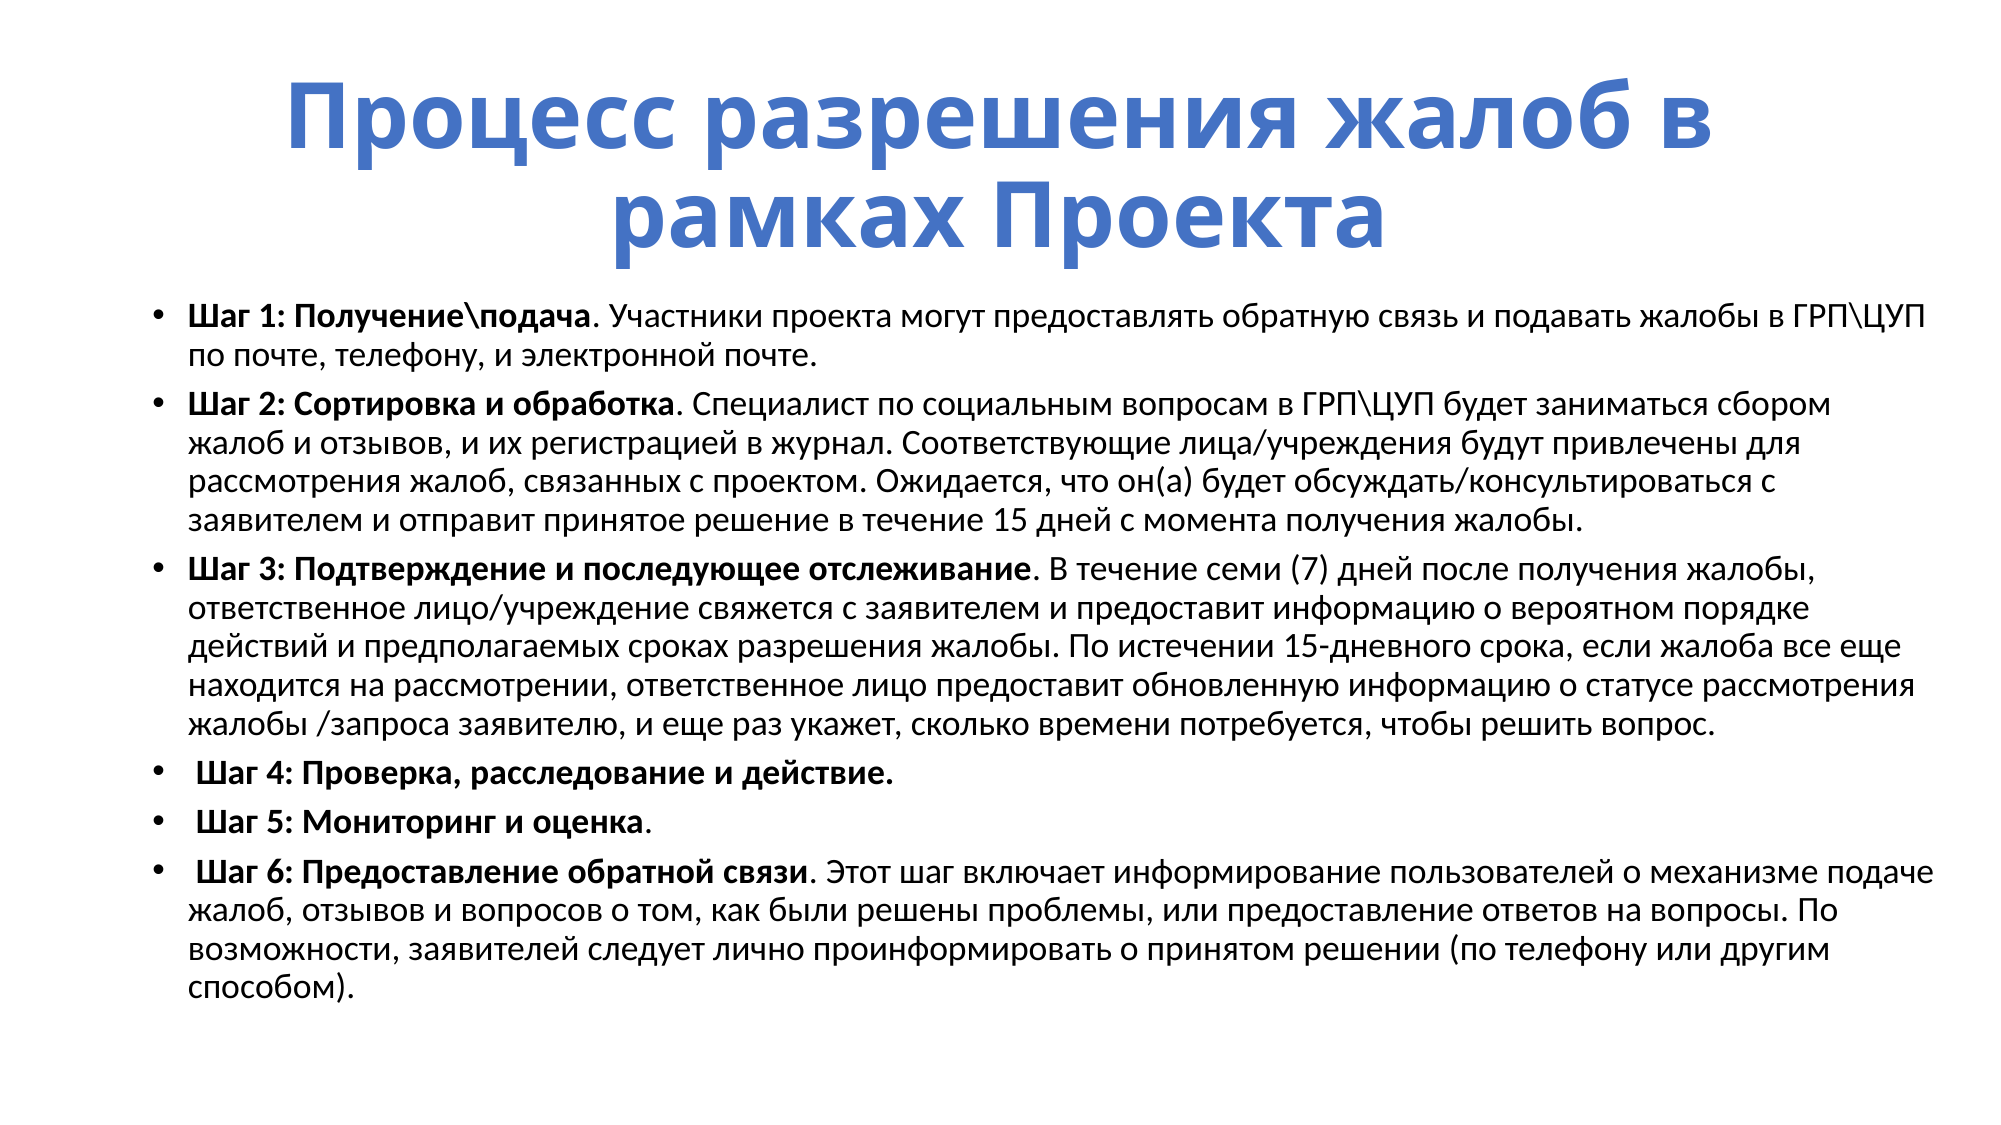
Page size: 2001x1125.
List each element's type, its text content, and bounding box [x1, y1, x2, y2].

title Процесс разрешения жалоб в рамках Проекта [137, 59, 1863, 235]
list Шаг 1: Получение\подача. Участники проекта могут предоставлять обратную связь и подавать жалобы в ГРП\ЦУП по почте, телефону, и электронной почте. Шаг 2: Сортировка и обработка. Специалист по социальным вопросам в ГРП\ЦУП будет заниматься сбором жалоб и отзывов, и их регистрацией в журнал. Соответствующие лица/учреждения будут привлечены для рассмотрения жалоб, связанных с проектом. Ожидается, что он(а) будет обсуждать/консультироваться с заявителем и отправит принятое решение в течение 15 дней с момента получения жалобы. Шаг 3: Подтверждение и последующее отслеживание. В течение семи (7) дней после получения жалобы, ответственное лицо/учреждение свяжется с заявителем и предоставит информацию о вероятном порядке действий и предполагаемых сроках разрешения жалобы. По истечении 15-дневного срока, если жалоба все еще находится на рассмотрении, ответственное лицо предоставит обновленную информацию о статусе рассмотрения жалобы /запроса заявителю, и еще раз укажет, сколько времени потребуется, чтобы решить вопрос. Шаг 4: Проверка, расследование и действие. Шаг 5: Мониторинг и оценка. Шаг 6: Предоставление обратной связи. Этот шаг включает информирование пользователей о механизме подаче жалоб, отзывов и вопросов о том, как были решены проблемы, или предоставление ответов на вопросы. По возможности, заявителей следует лично проинформировать о принятом решении (по телефону или другим способом). [137, 235, 1952, 1066]
